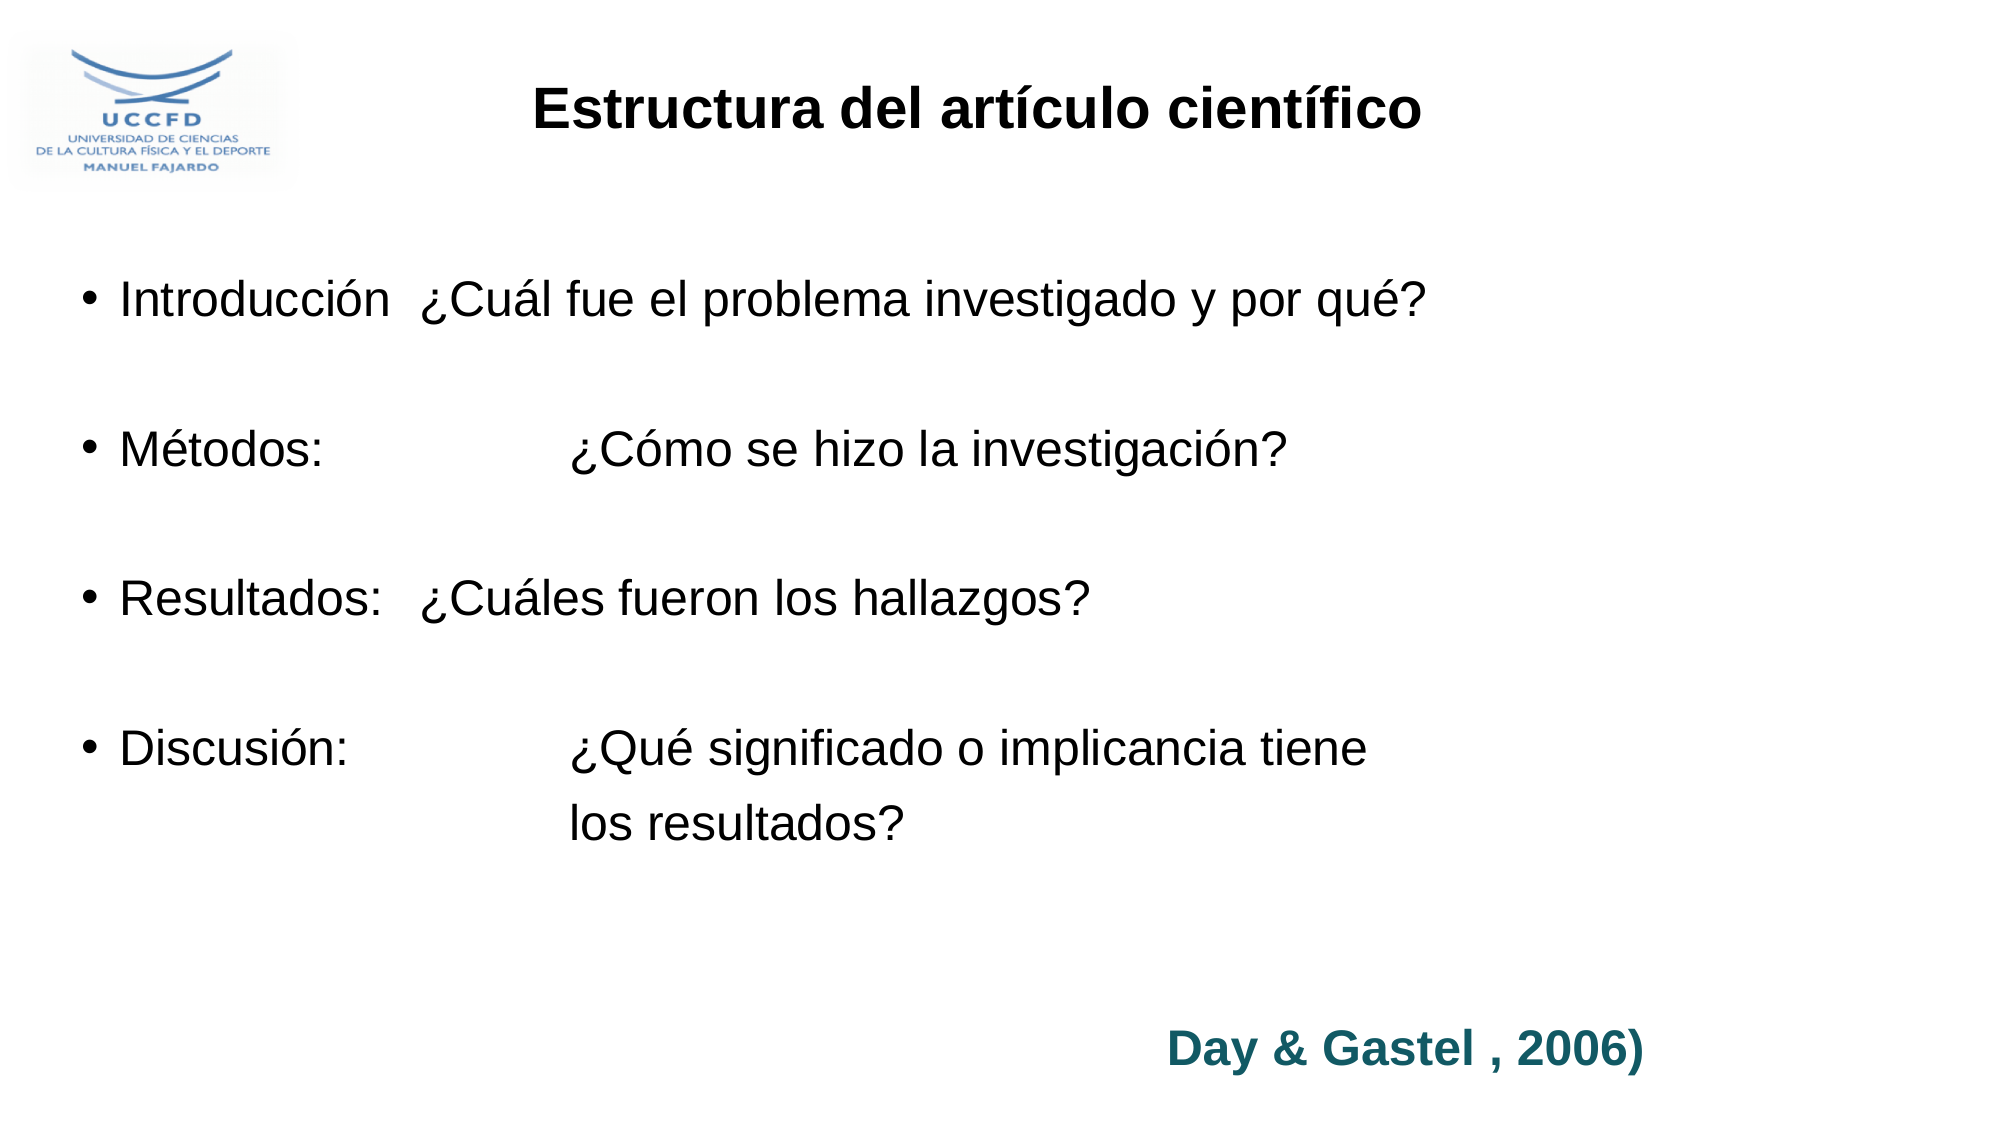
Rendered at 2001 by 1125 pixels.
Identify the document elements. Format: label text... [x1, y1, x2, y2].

list Introducción ¿Cuál fue el problema investigado y por qué? Métodos: ¿Cómo se hizo la investigación? Resultados: ¿Cuáles fueron los hallazgos? Discusión: ¿Qué significado o implicancia tiene los resultados? [66, 265, 1634, 891]
text_box Estructura del artículo científico [461, 62, 1496, 148]
text_box Day & Gastel , 2006) [1095, 1007, 1717, 1083]
picture [5, 28, 301, 194]
